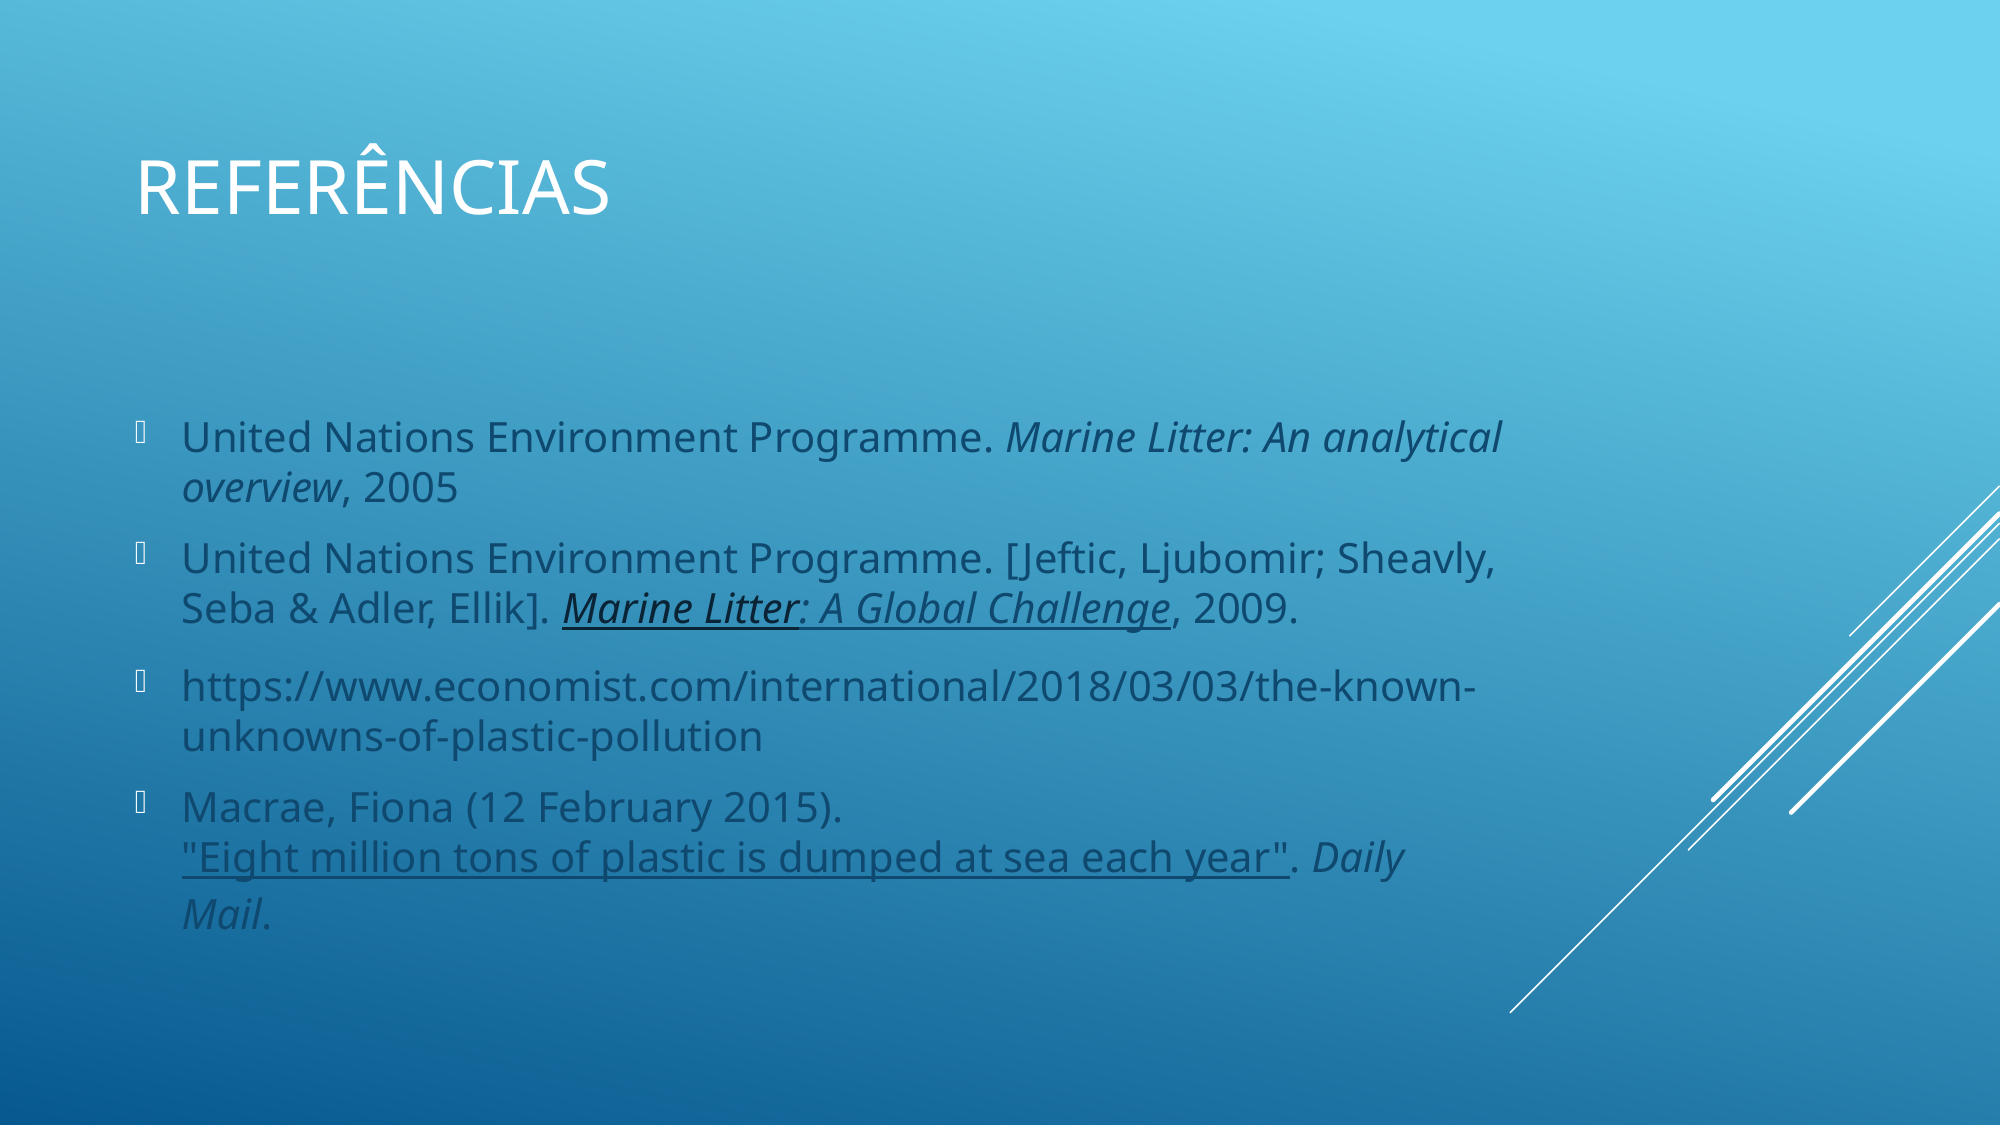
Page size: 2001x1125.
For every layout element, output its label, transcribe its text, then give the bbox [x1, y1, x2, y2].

list United Nations Environment Programme. Marine Litter: An analytical overview, 2005 United Nations Environment Programme. [Jeftic, Ljubomir; Sheavly, Seba & Adler, Ellik]. Marine Litter: A Global Challenge, 2009. https://www.economist.com/international/2018/03/03/the-known-unknowns-of-plastic-pollution Macrae, Fiona (12 February 2015). "Eight million tons of plastic is dumped at sea each year". Daily Mail. [119, 377, 1520, 971]
title Referências [119, 60, 1520, 308]
